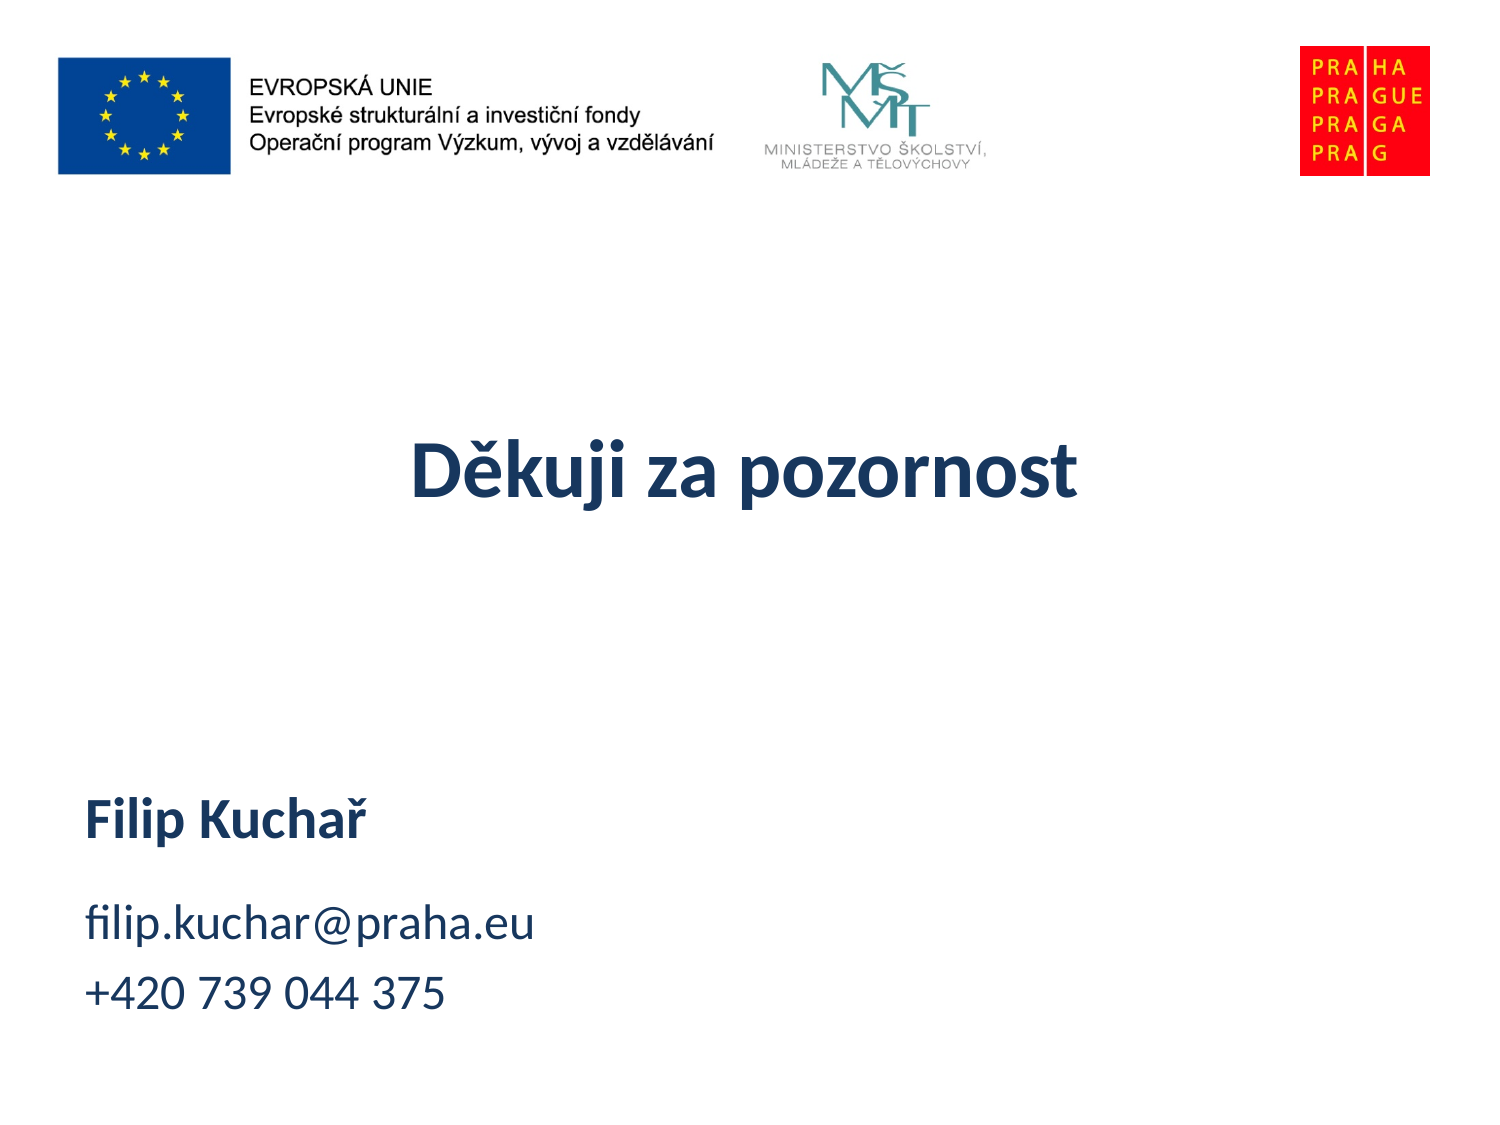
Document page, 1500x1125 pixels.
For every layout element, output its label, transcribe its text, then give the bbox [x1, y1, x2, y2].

list Filip Kuchař filip.kuchar@praha.eu +420 739 044 375 [70, 609, 1421, 1094]
picture [1300, 46, 1430, 177]
title Děkuji za pozornost [70, 208, 1421, 609]
picture [0, 0, 1044, 232]
